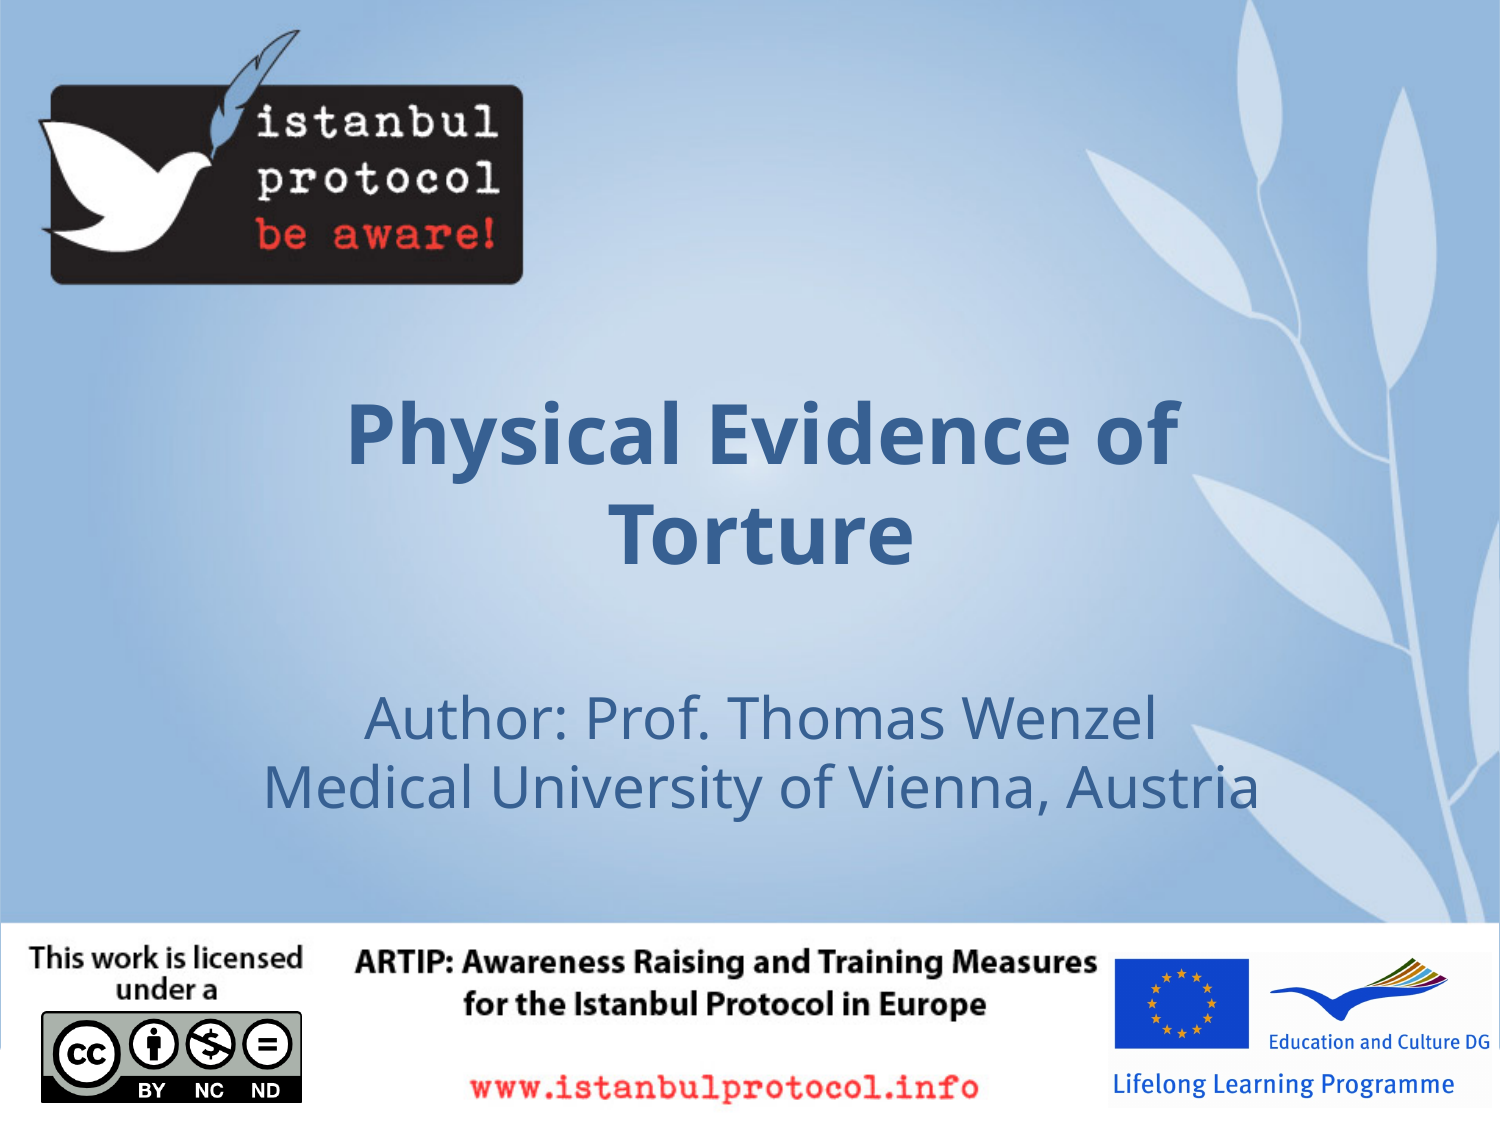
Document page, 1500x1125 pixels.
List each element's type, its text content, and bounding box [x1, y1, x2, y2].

text_box Physical Evidence of Torture Author: Prof. Thomas Wenzel Medical University of Vienna, Austria [230, 373, 1294, 616]
text_box [230, 616, 1281, 827]
picture [0, 0, 1500, 1125]
